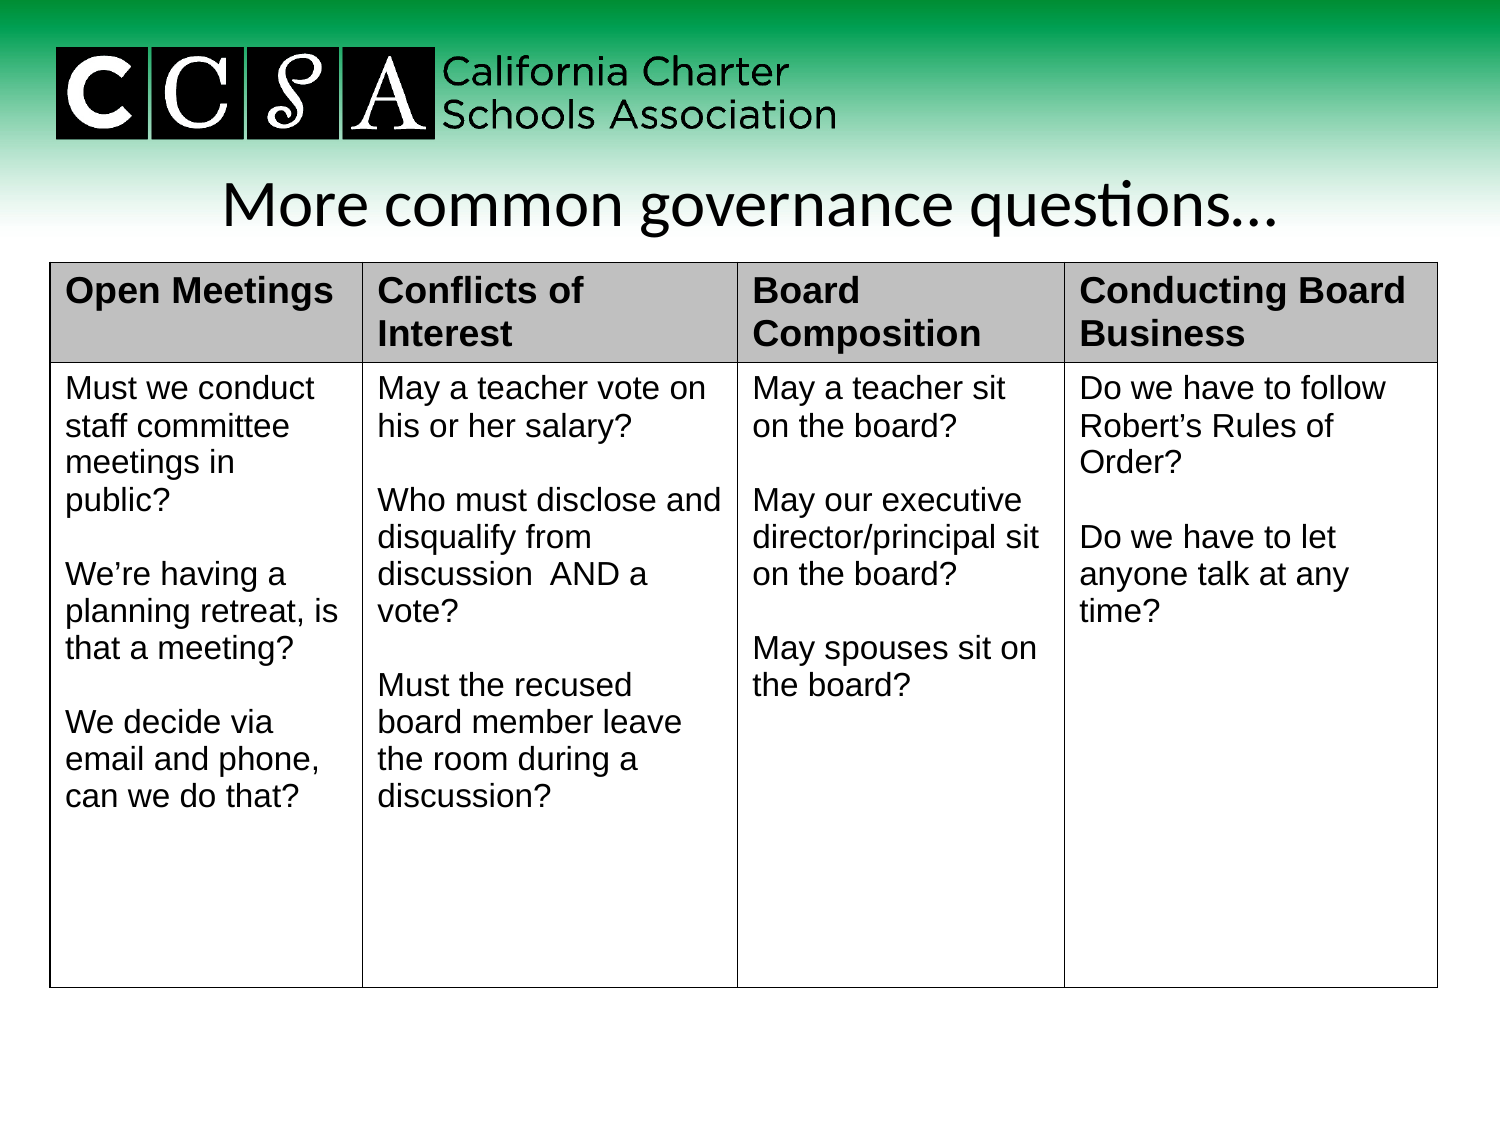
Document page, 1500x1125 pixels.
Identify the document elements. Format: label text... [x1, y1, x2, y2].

picture [0, 0, 1500, 238]
table_cell Must we conduct staff committee meetings in public? We’re having a planning retreat, is that a meeting? We decide via email and phone, can we do that? [51, 363, 362, 987]
table_header Conducting Board Business [1065, 263, 1437, 362]
table_header Conflicts of Interest [363, 263, 737, 362]
table_header Board Composition [738, 263, 1064, 362]
table_cell May a teacher vote on his or her salary? Who must disclose and disqualify from discussion AND a vote? Must the recused board member leave the room during a discussion? [363, 363, 737, 987]
title More common governance questions… [75, 137, 1425, 262]
table_header Open Meetings [51, 263, 362, 362]
table_cell May a teacher sit on the board? May our executive director/principal sit on the board? May spouses sit on the board? [738, 363, 1064, 987]
table_cell Do we have to follow Robert’s Rules of Order? Do we have to let anyone talk at any time? [1065, 363, 1437, 987]
